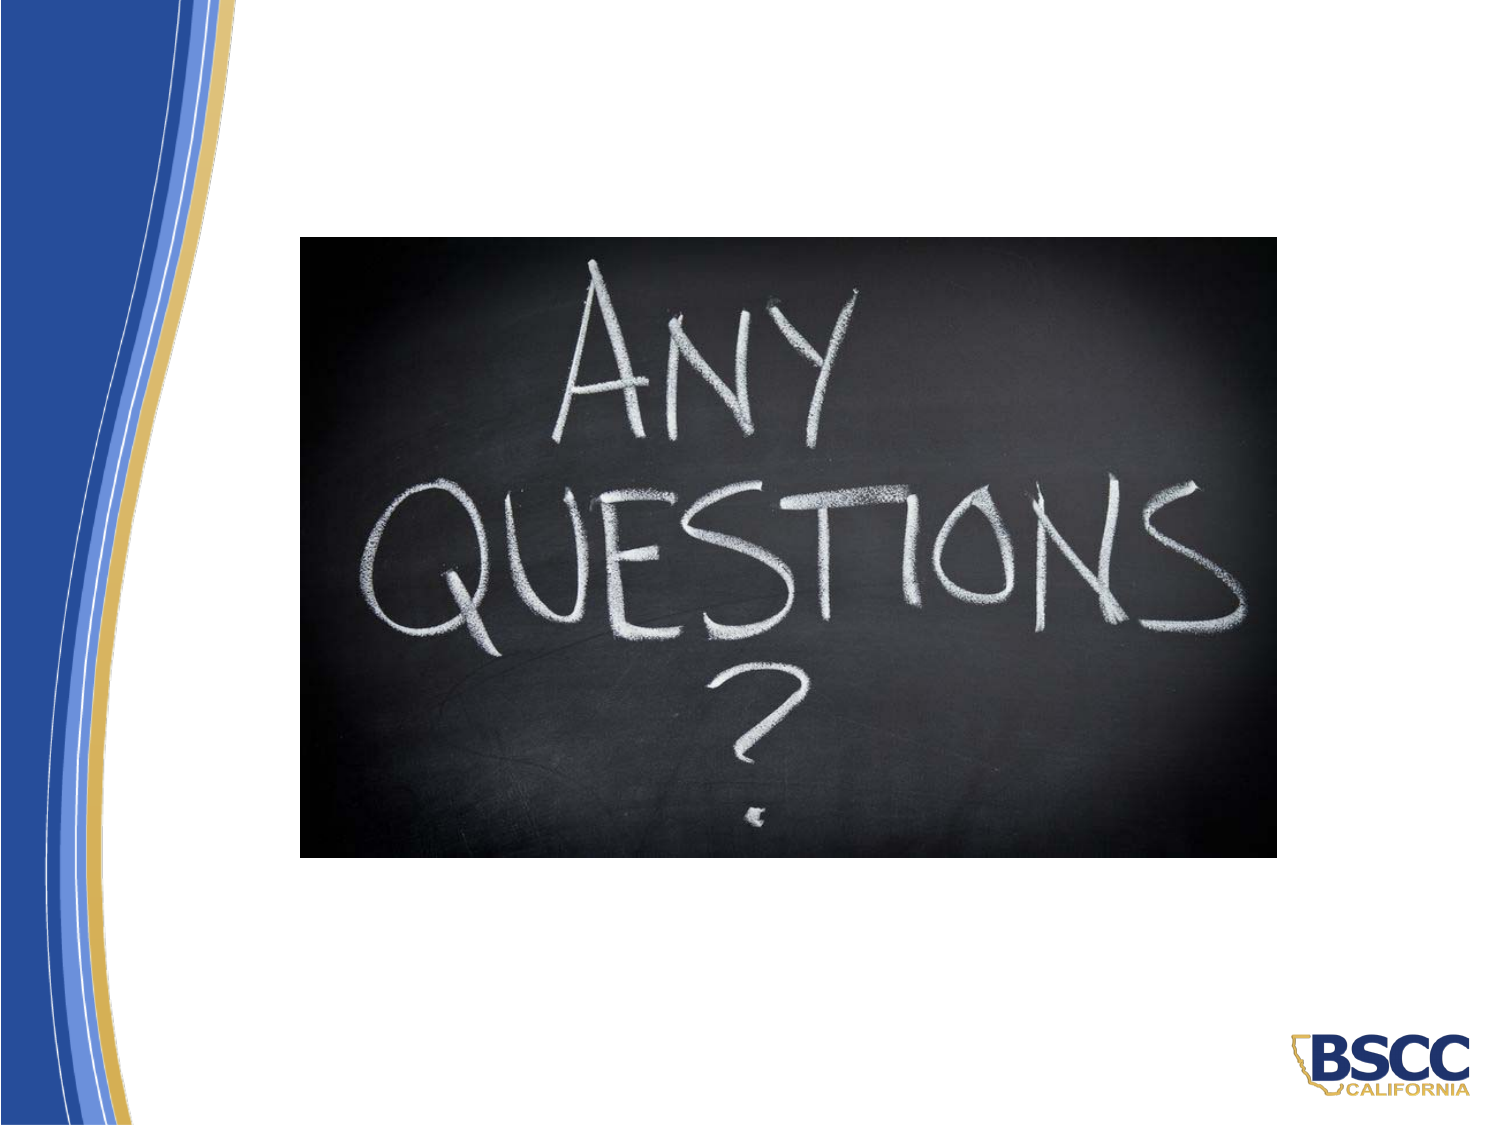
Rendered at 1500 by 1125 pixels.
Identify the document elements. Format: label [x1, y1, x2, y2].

picture [1, 0, 242, 1124]
picture [1290, 1034, 1470, 1097]
picture [299, 237, 1277, 859]
